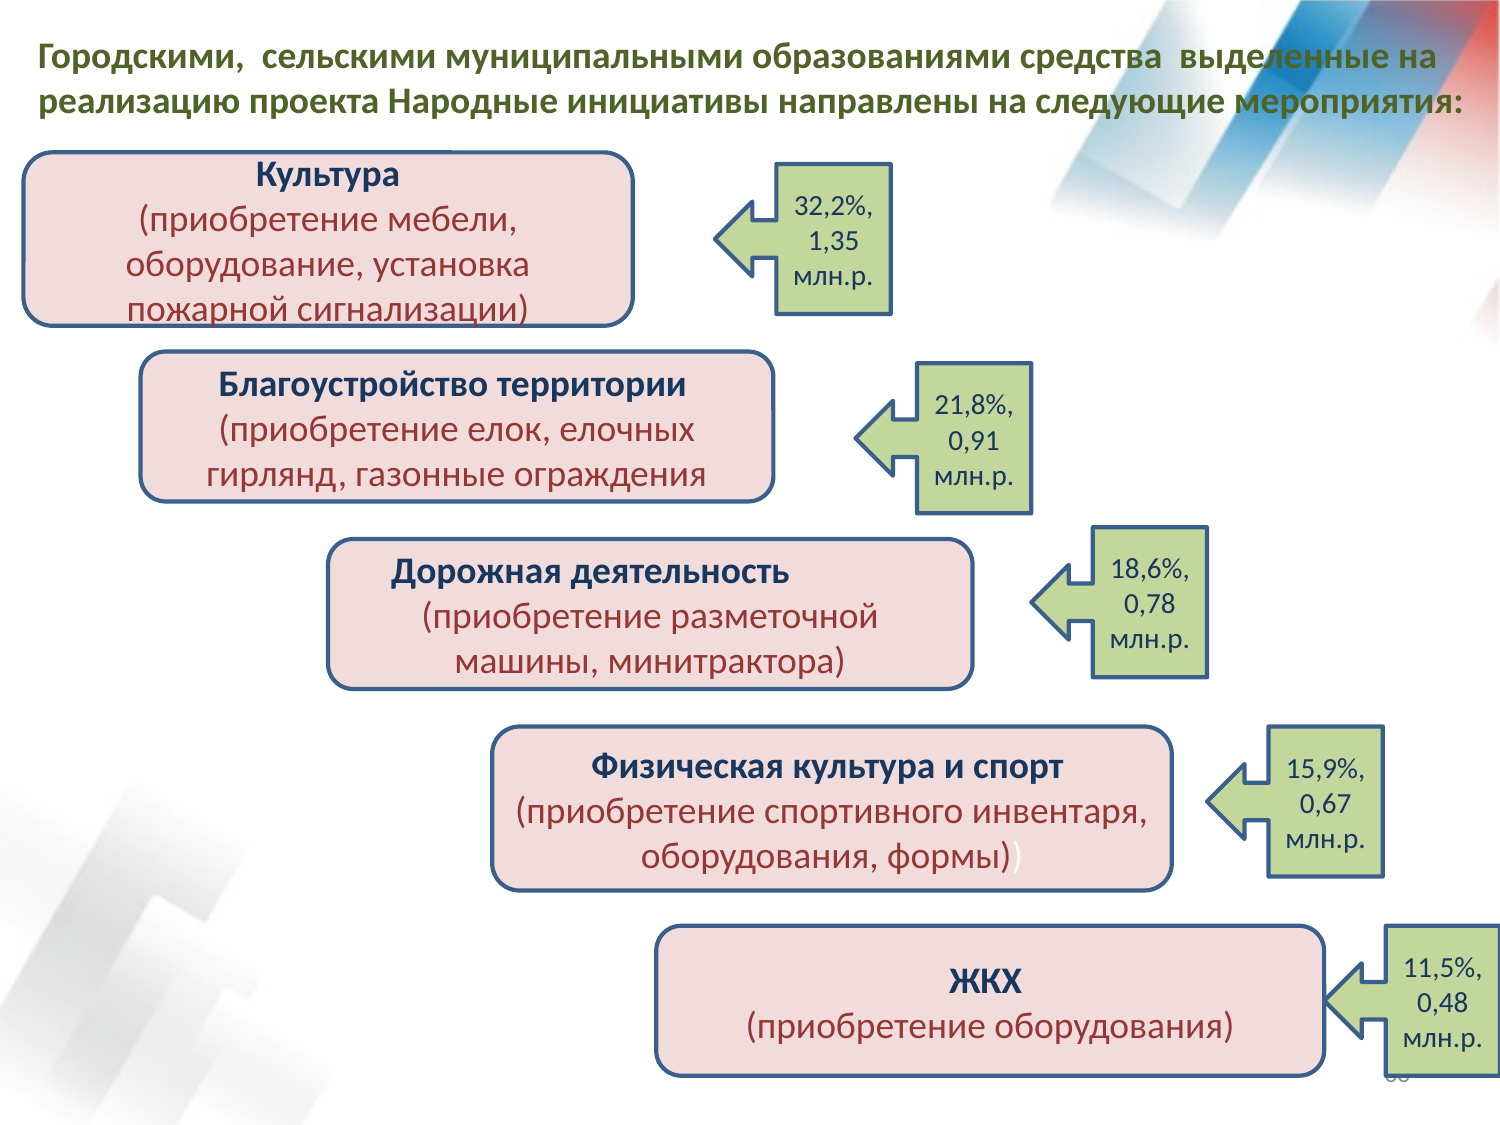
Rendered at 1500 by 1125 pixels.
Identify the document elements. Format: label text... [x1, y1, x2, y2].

text_box 32,2%,1,35 млн.р. [712, 161, 893, 317]
text_box 11,5%, 0,48 млн.р. [1322, 923, 1500, 1078]
text_box Культура (приобретение мебели, оборудование, установка пожарной сигнализации) [21, 150, 635, 328]
picture [0, 0, 1500, 1125]
text_box Дорожная деятельность (приобретение разметочной машины, минитрактора) [325, 536, 975, 692]
text_box Благоустройство территории (приобретение елок, елочных гирлянд, газонные ограждения [138, 349, 776, 504]
slide_number 33 [1074, 1042, 1425, 1103]
text_box 21,8%, 0,91 млн.р. [853, 361, 1034, 516]
text_box ЖКХ (приобретение оборудования) [654, 923, 1327, 1078]
text_box 15,9%, 0,67 млн.р. [1204, 724, 1385, 879]
text_box Физическая культура и спорт (приобретение спортивного инвентаря, оборудования, формы)) [490, 724, 1174, 893]
picture [1327, 1008, 1383, 1042]
text_box 18,6%, 0,78 млн.р. [1029, 525, 1210, 680]
text_box Городскими, сельскими муниципальными образованиями средства выделенные на реализацию проекта Народные инициативы направлены на следующие мероприятия: [23, 23, 1500, 129]
